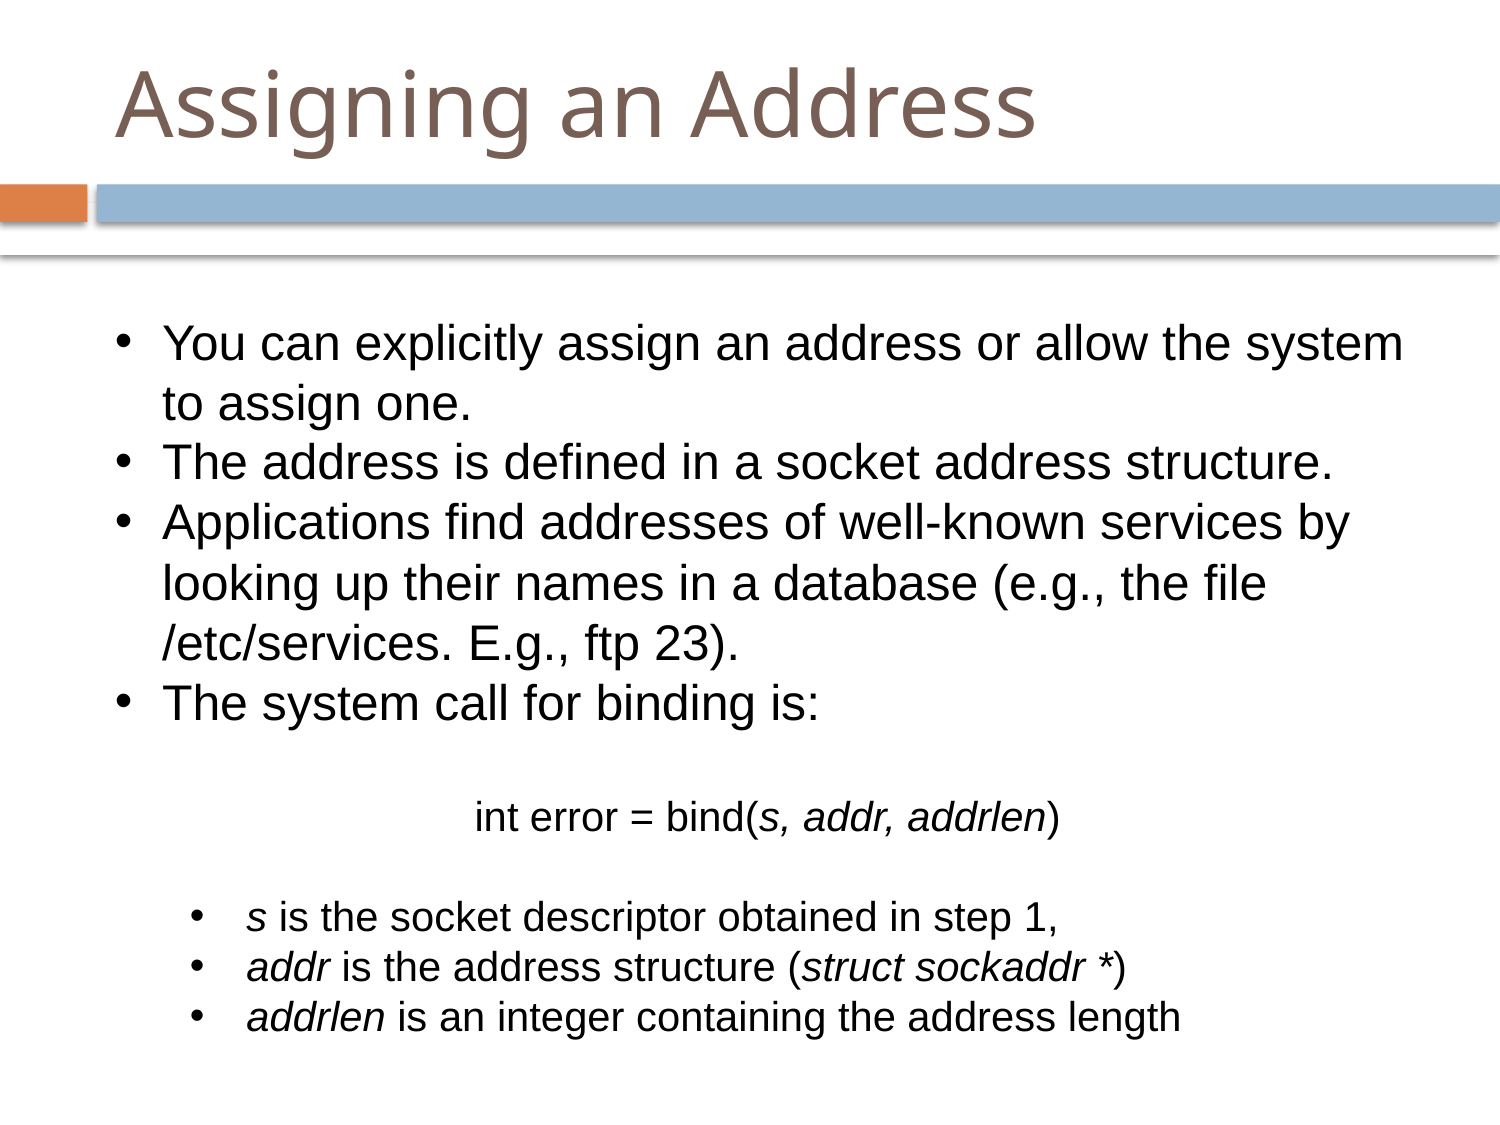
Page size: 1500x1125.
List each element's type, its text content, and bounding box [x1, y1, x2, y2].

title Assigning an Address [100, 19, 1438, 182]
text_box You can explicitly assign an address or allow the system to assign one. The address is defined in a socket address structure. Applications find addresses of well-known services by looking up their names in a database (e.g., the file /etc/services. E.g., ftp 23). The system call for binding is: int error = bind(s, addr, addrlen) s is the socket descriptor obtained in step 1, addr is the address structure (struct sockaddr *) addrlen is an integer containing the address length [100, 302, 1436, 1048]
